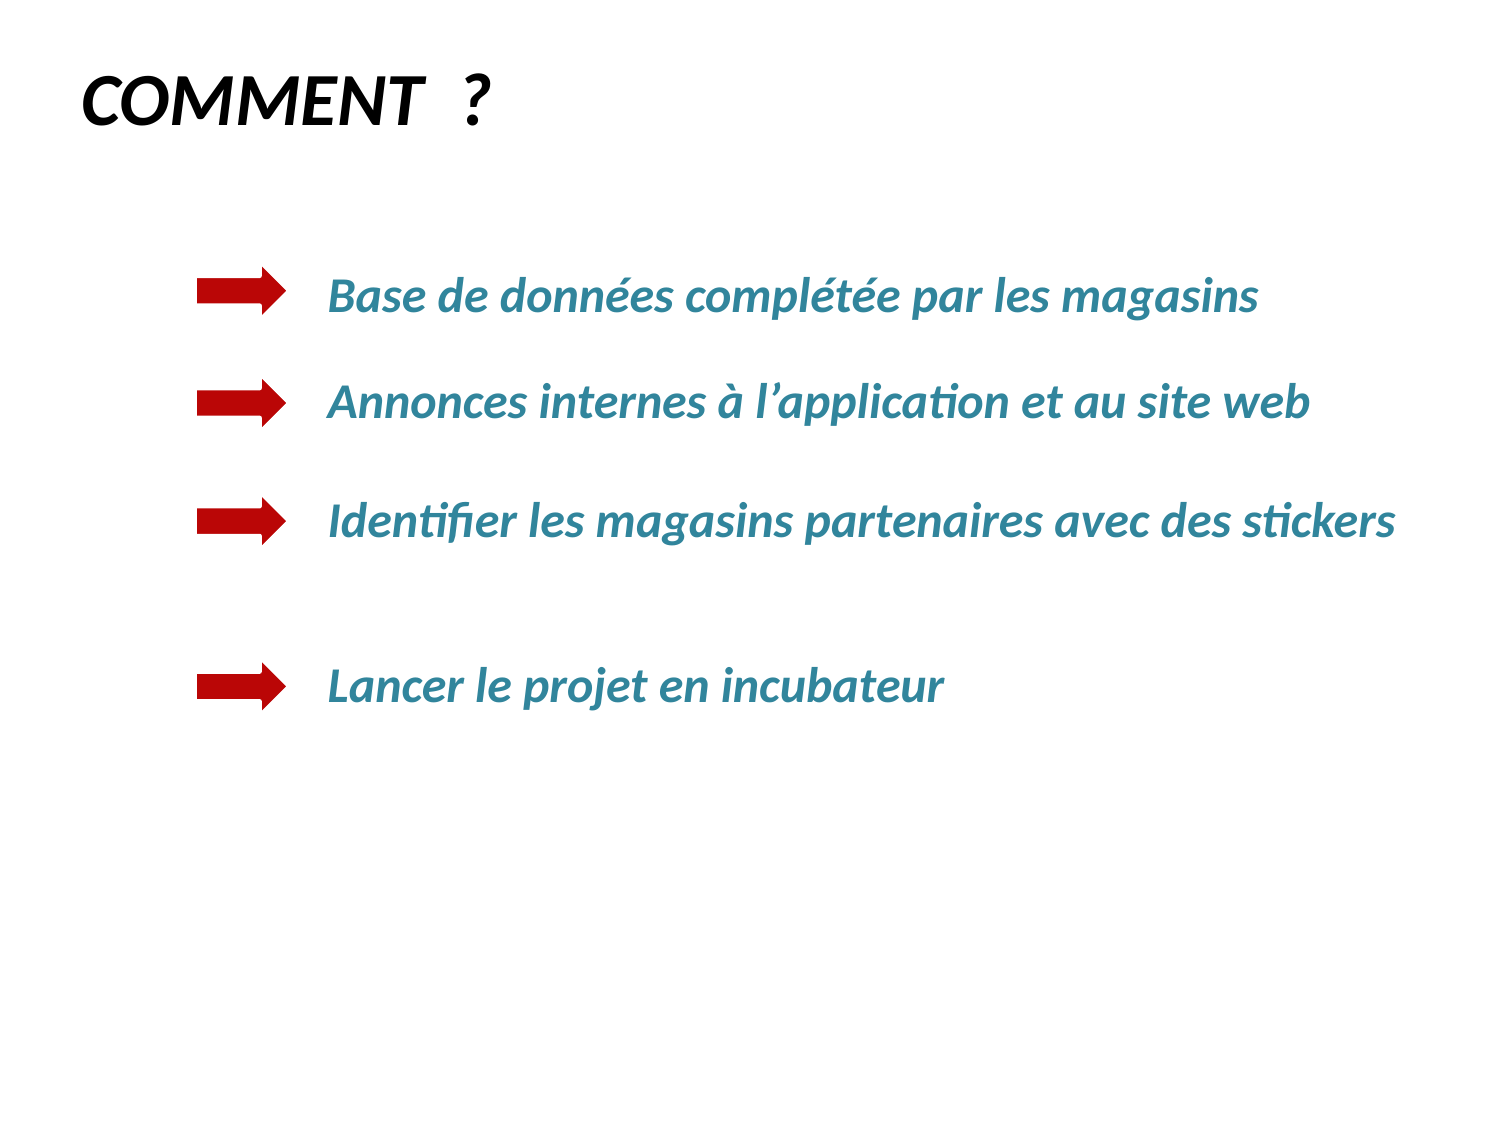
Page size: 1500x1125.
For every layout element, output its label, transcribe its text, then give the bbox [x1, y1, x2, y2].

text_box Identifier les magasins partenaires avec des stickers [312, 479, 1412, 555]
text_box [192, 371, 292, 435]
text_box COMMENT ? [66, 42, 508, 148]
text_box [192, 489, 292, 553]
text_box Lancer le projet en incubateur [312, 645, 1294, 720]
text_box [192, 259, 292, 323]
text_box Base de données complétée par les magasins [312, 255, 1294, 330]
text_box [192, 654, 292, 718]
text_box Annonces internes à l’application et au site web [312, 361, 1341, 437]
